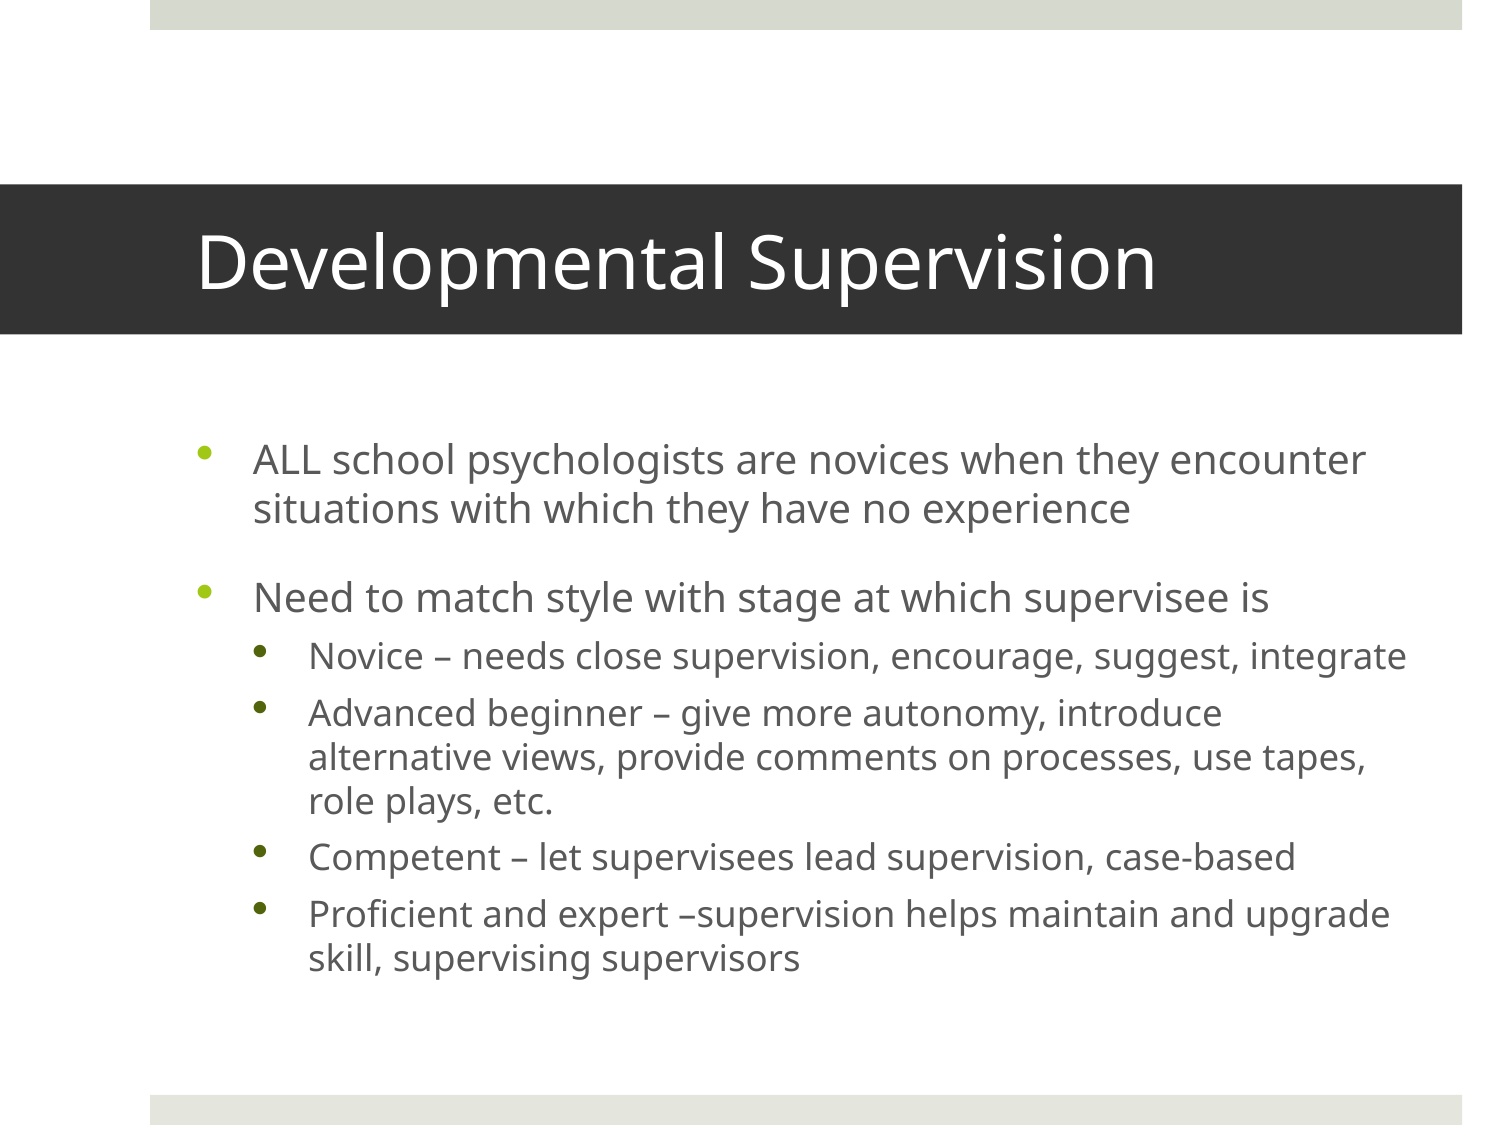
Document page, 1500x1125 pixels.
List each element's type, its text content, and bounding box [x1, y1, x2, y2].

title Developmental Supervision [0, 184, 1463, 335]
list ALL school psychologists are novices when they encounter situations with which they have no experience Need to match style with stage at which supervisee is Novice – needs close supervision, encourage, suggest, integrate Advanced beginner – give more autonomy, introduce alternative views, provide comments on processes, use tapes, role plays, etc. Competent – let supervisees lead supervision, case-based Proficient and expert –supervision helps maintain and upgrade skill, supervising supervisors [182, 425, 1432, 1028]
